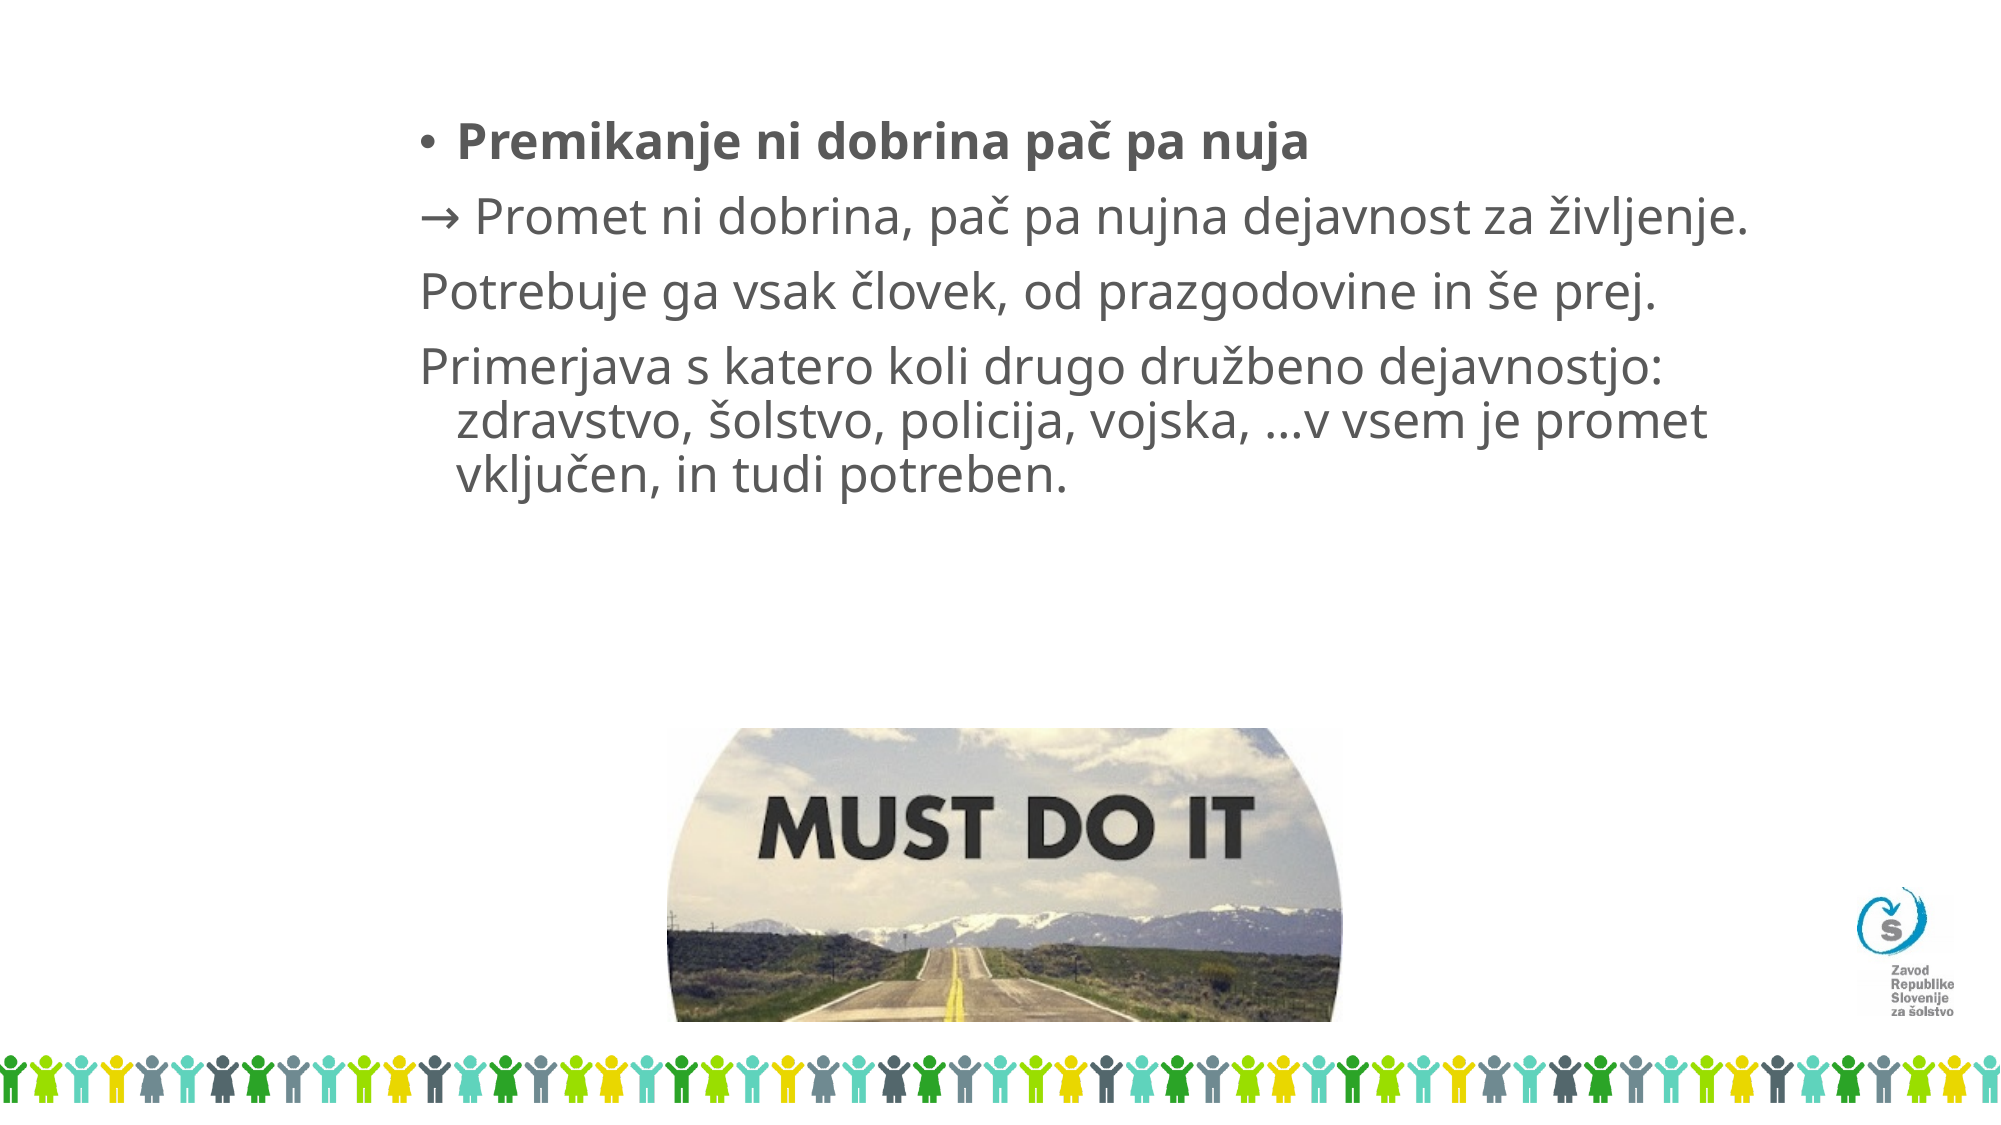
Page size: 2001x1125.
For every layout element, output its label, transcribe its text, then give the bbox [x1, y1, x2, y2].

picture [1857, 887, 1954, 1016]
picture [667, 728, 1343, 1022]
picture [665, 1055, 1335, 1103]
picture [0, 1055, 663, 1103]
picture [1336, 1055, 2000, 1103]
list Premikanje ni dobrina pač pa nuja → Promet ni dobrina, pač pa nujna dejavnost za življenje. Potrebuje ga vsak človek, od prazgodovine in še prej. Primerjava s katero koli drugo družbeno dejavnostjo: zdravstvo, šolstvo, policija, vojska, …v vsem je promet vključen, in tudi potreben. [404, 109, 1867, 729]
